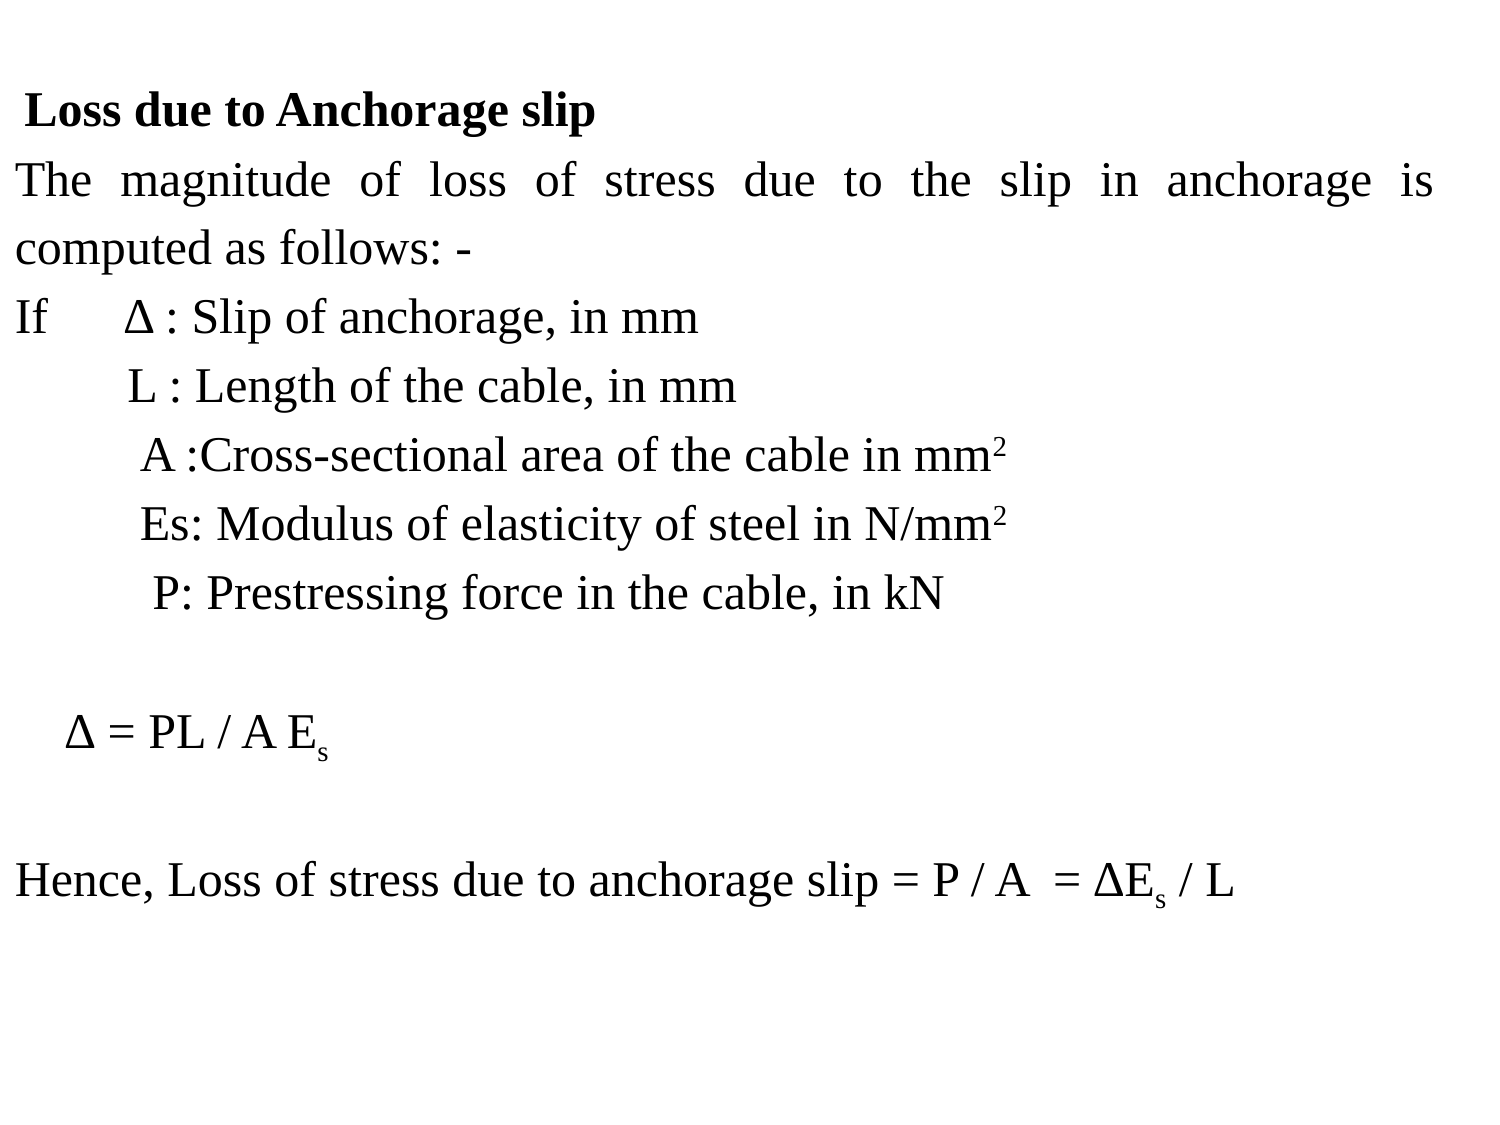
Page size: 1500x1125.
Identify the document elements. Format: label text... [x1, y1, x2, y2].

text_box Loss due to Anchorage slip The magnitude of loss of stress due to the slip in anchorage is computed as follows: - If Δ : Slip of anchorage, in mm L : Length of the cable, in mm A :Cross-sectional area of the cable in mm2 Es: Modulus of elasticity of steel in N/mm2 P: Prestressing force in the cable, in kN ∆ = PL / A Es Hence, Loss of stress due to anchorage slip = P / A = ∆Es / L [0, 60, 1450, 923]
